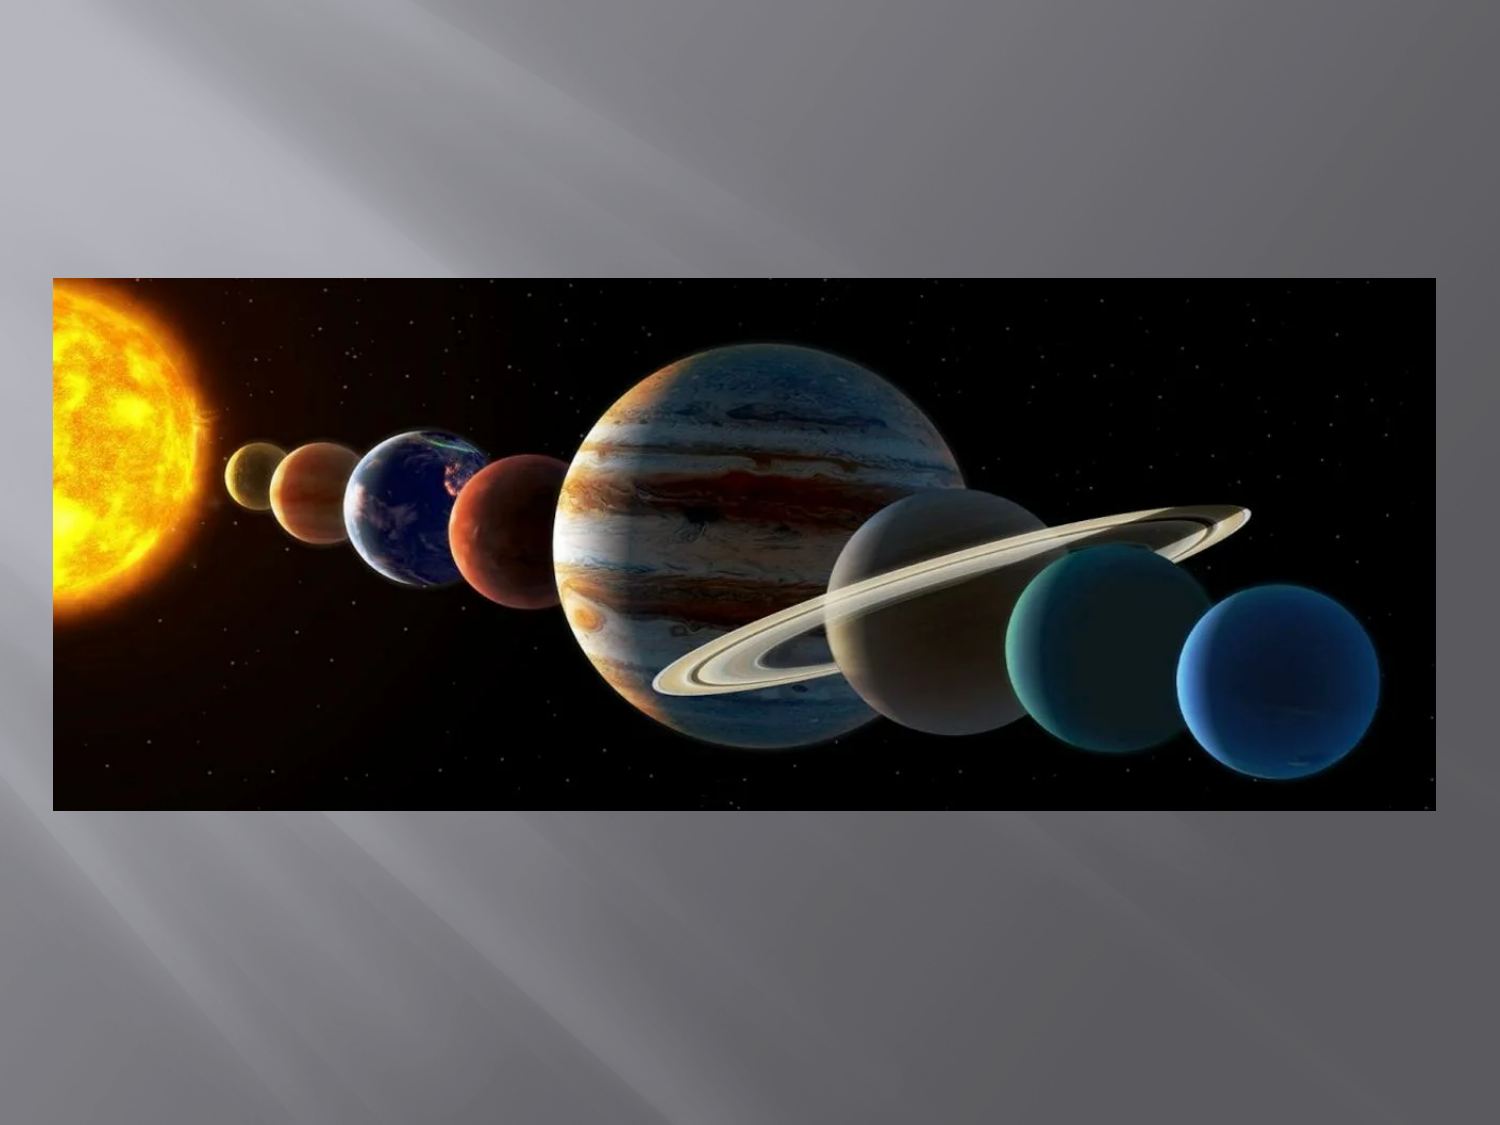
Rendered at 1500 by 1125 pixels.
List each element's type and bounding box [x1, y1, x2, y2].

picture [52, 278, 1436, 811]
